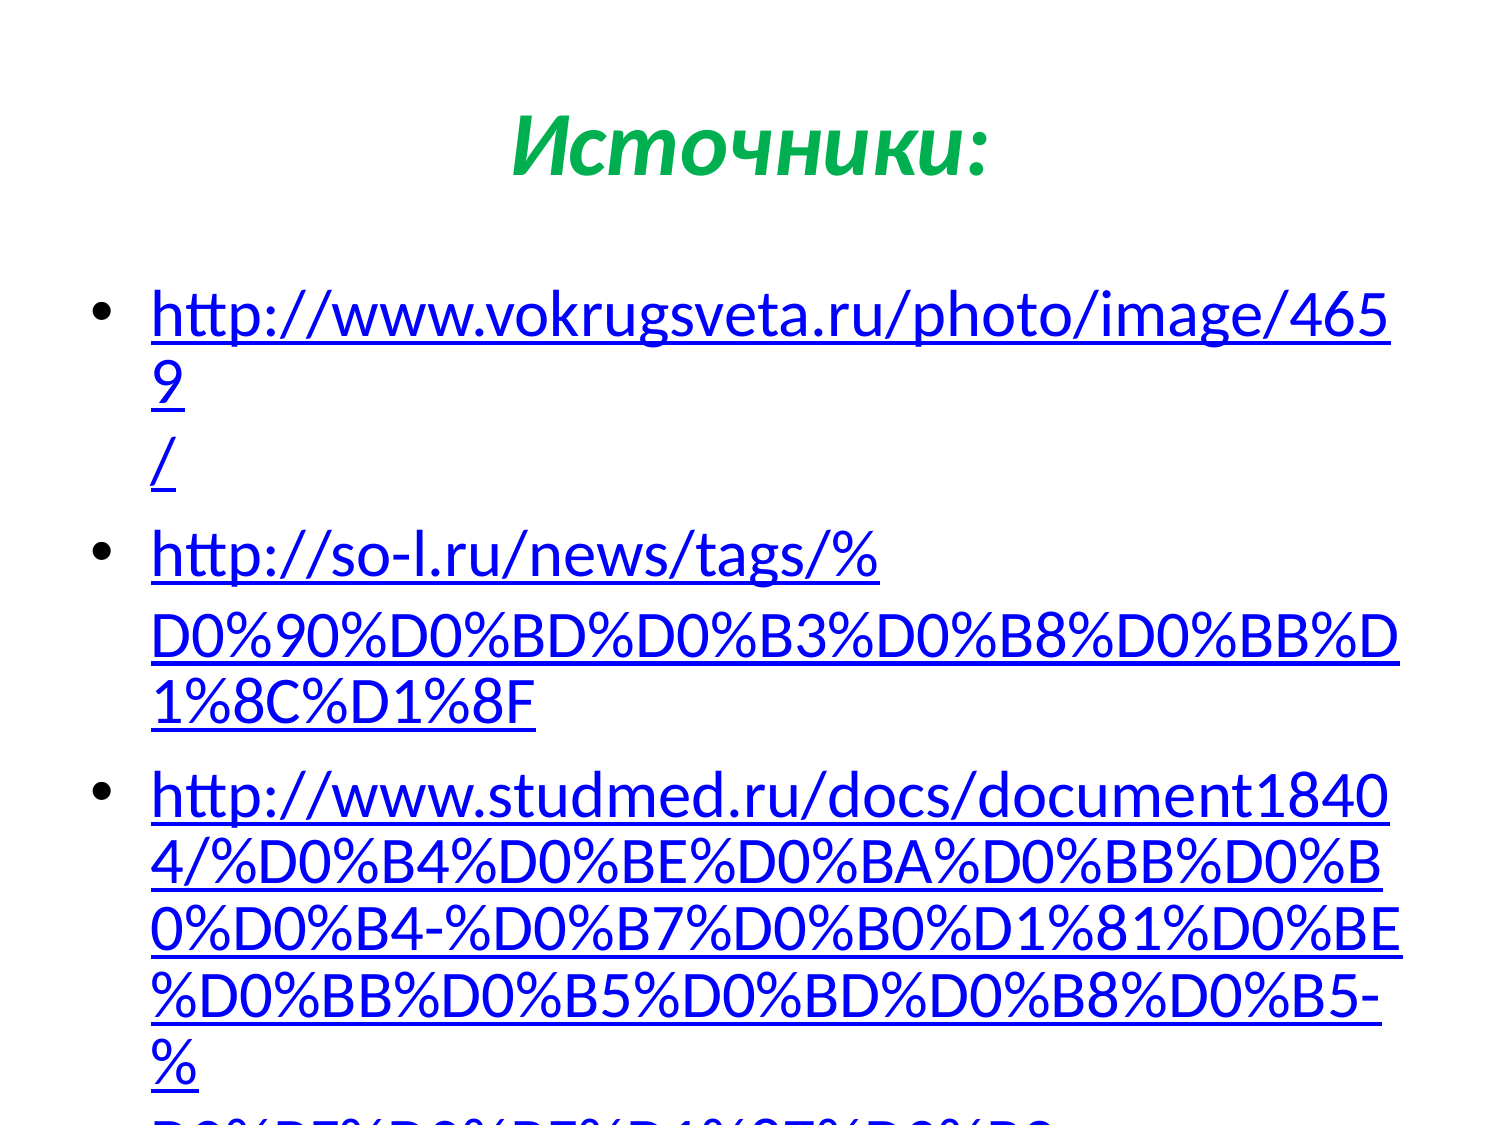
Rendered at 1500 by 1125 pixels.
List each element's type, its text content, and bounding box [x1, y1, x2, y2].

list http://www.vokrugsveta.ru/photo/image/4659/ http://so-l.ru/news/tags/%D0%90%D0%BD%D0%B3%D0%B8%D0%BB%D1%8C%D1%8F http://www.studmed.ru/docs/document18404/%D0%B4%D0%BE%D0%BA%D0%BB%D0%B0%D0%B4-%D0%B7%D0%B0%D1%81%D0%BE%D0%BB%D0%B5%D0%BD%D0%B8%D0%B5-%D0%BF%D0%BE%D1%87%D0%B2 [75, 262, 1425, 1005]
title Источники: [75, 45, 1425, 233]
